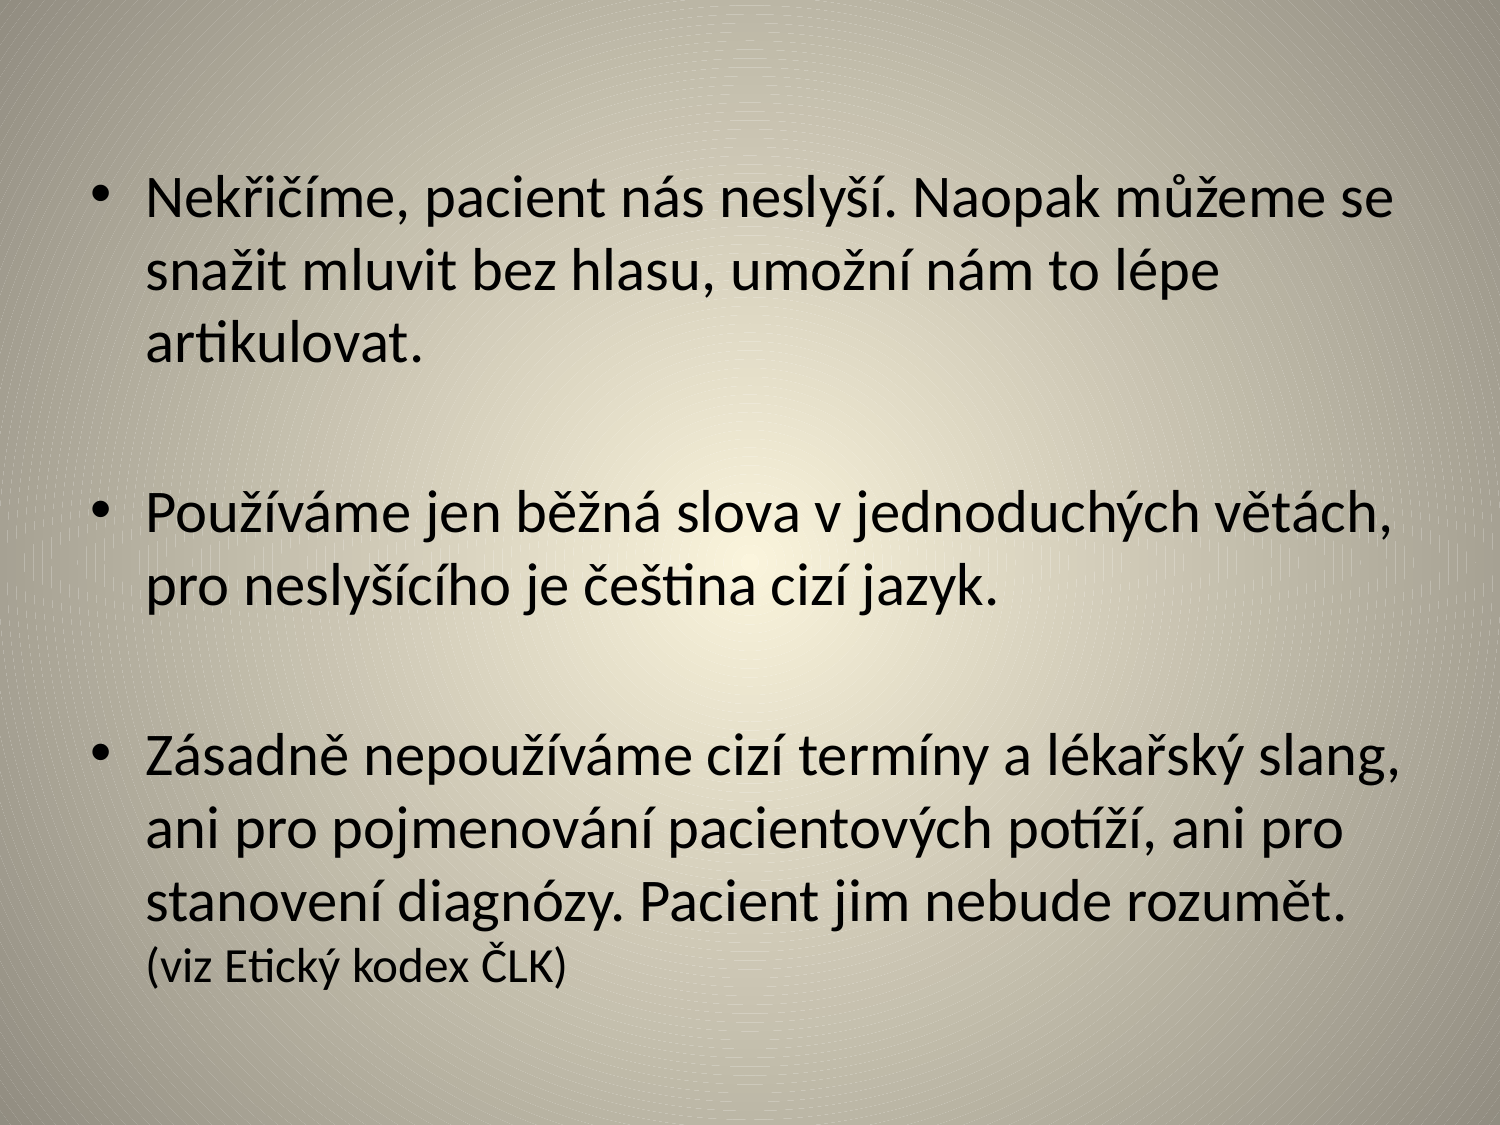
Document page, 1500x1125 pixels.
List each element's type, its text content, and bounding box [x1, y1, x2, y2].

list Nekřičíme, pacient nás neslyší. Naopak můžeme se snažit mluvit bez hlasu, umožní nám to lépe artikulovat. Používáme jen běžná slova v jednoduchých větách, pro neslyšícího je čeština cizí jazyk. Zásadně nepoužíváme cizí termíny a lékařský slang, ani pro pojmenování pacientových potíží, ani pro stanovení diagnózy. Pacient jim nebude rozumět. (viz Etický kodex ČLK) [75, 149, 1425, 1005]
